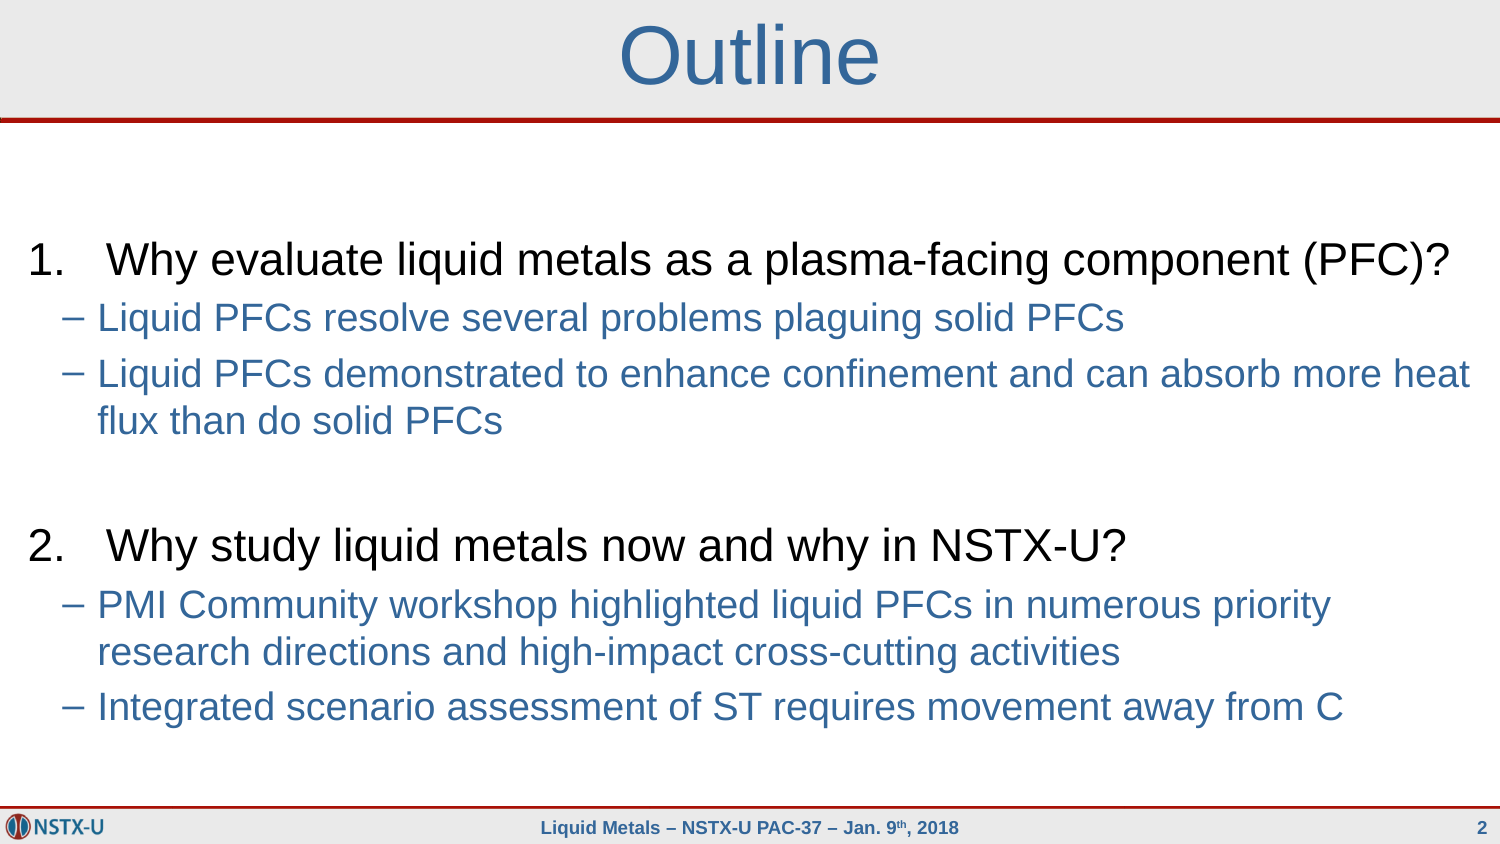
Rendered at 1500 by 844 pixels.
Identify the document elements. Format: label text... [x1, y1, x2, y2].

list Why evaluate liquid metals as a plasma-facing component (PFC)? Liquid PFCs resolve several problems plaguing solid PFCs Liquid PFCs demonstrated to enhance confinement and can absorb more heat flux than do solid PFCs Why study liquid metals now and why in NSTX-U? PMI Community workshop highlighted liquid PFCs in numerous priority research directions and high-impact cross-cutting activities Integrated scenario assessment of ST requires movement away from C [12, 221, 1488, 785]
picture [0, 119, 1500, 123]
title Outline [0, 0, 1500, 119]
picture [0, 806, 1500, 844]
